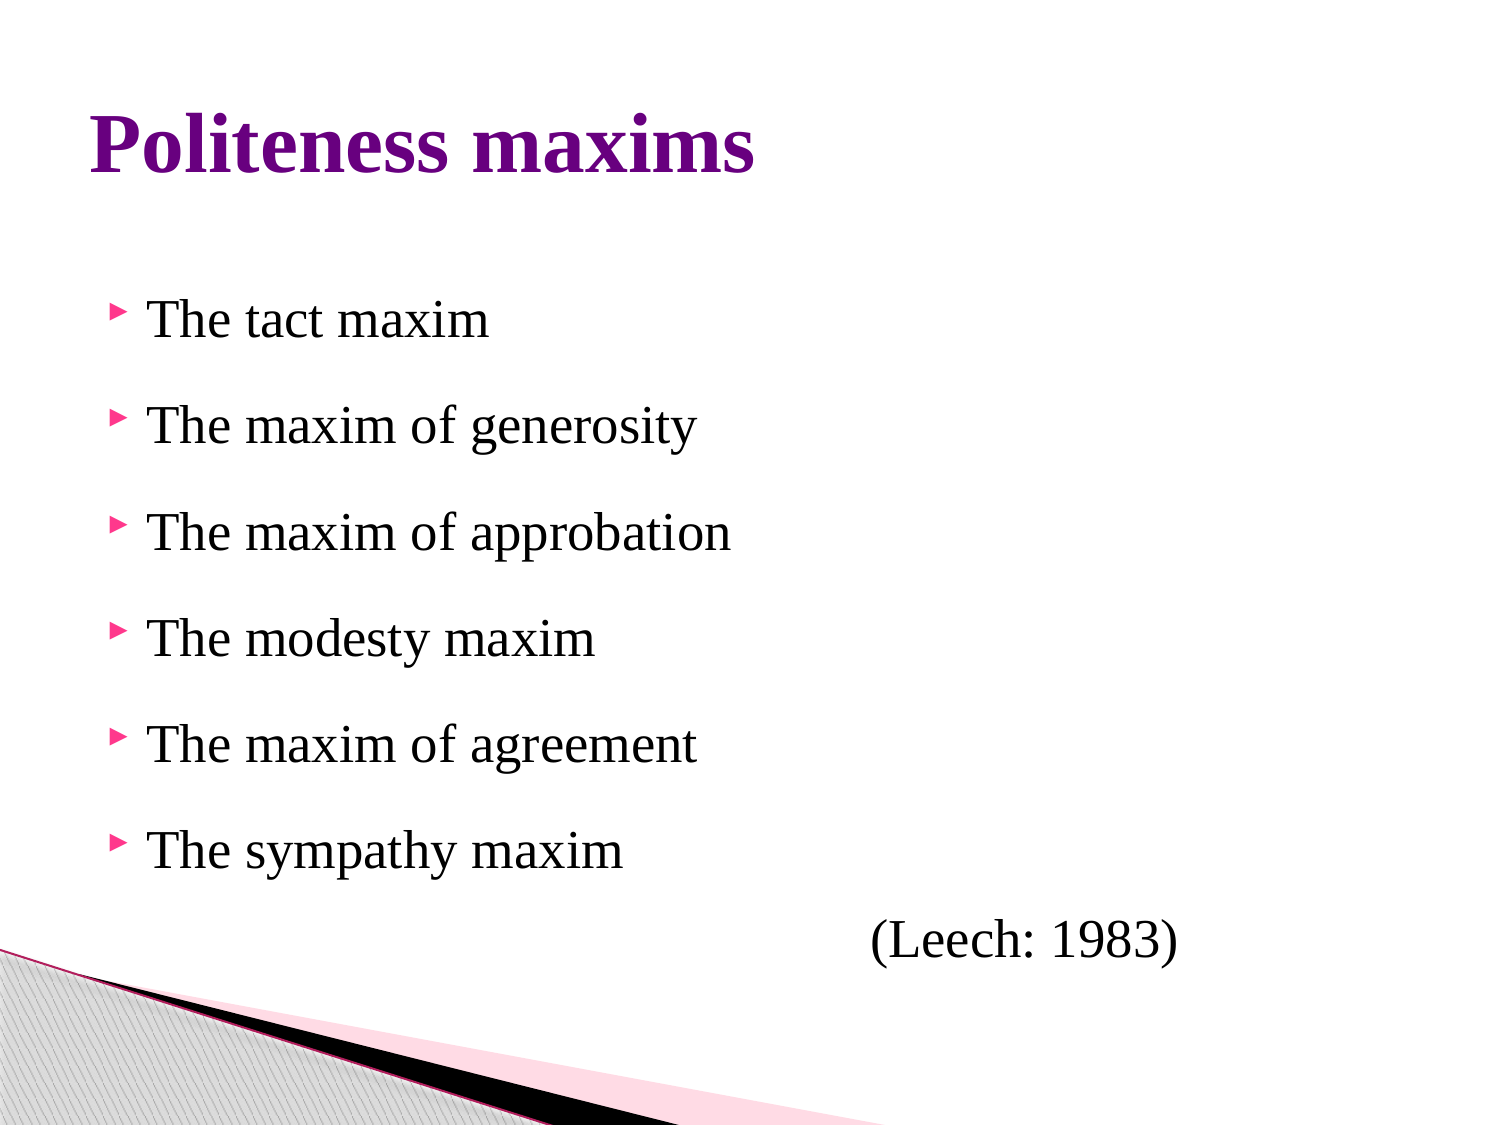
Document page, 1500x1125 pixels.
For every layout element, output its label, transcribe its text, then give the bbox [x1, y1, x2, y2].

list The tact maxim The maxim of generosity The maxim of approbation The modesty maxim The maxim of agreement The sympathy maxim (Leech: 1983) [75, 243, 1425, 986]
title Politeness maxims [75, 45, 1425, 233]
